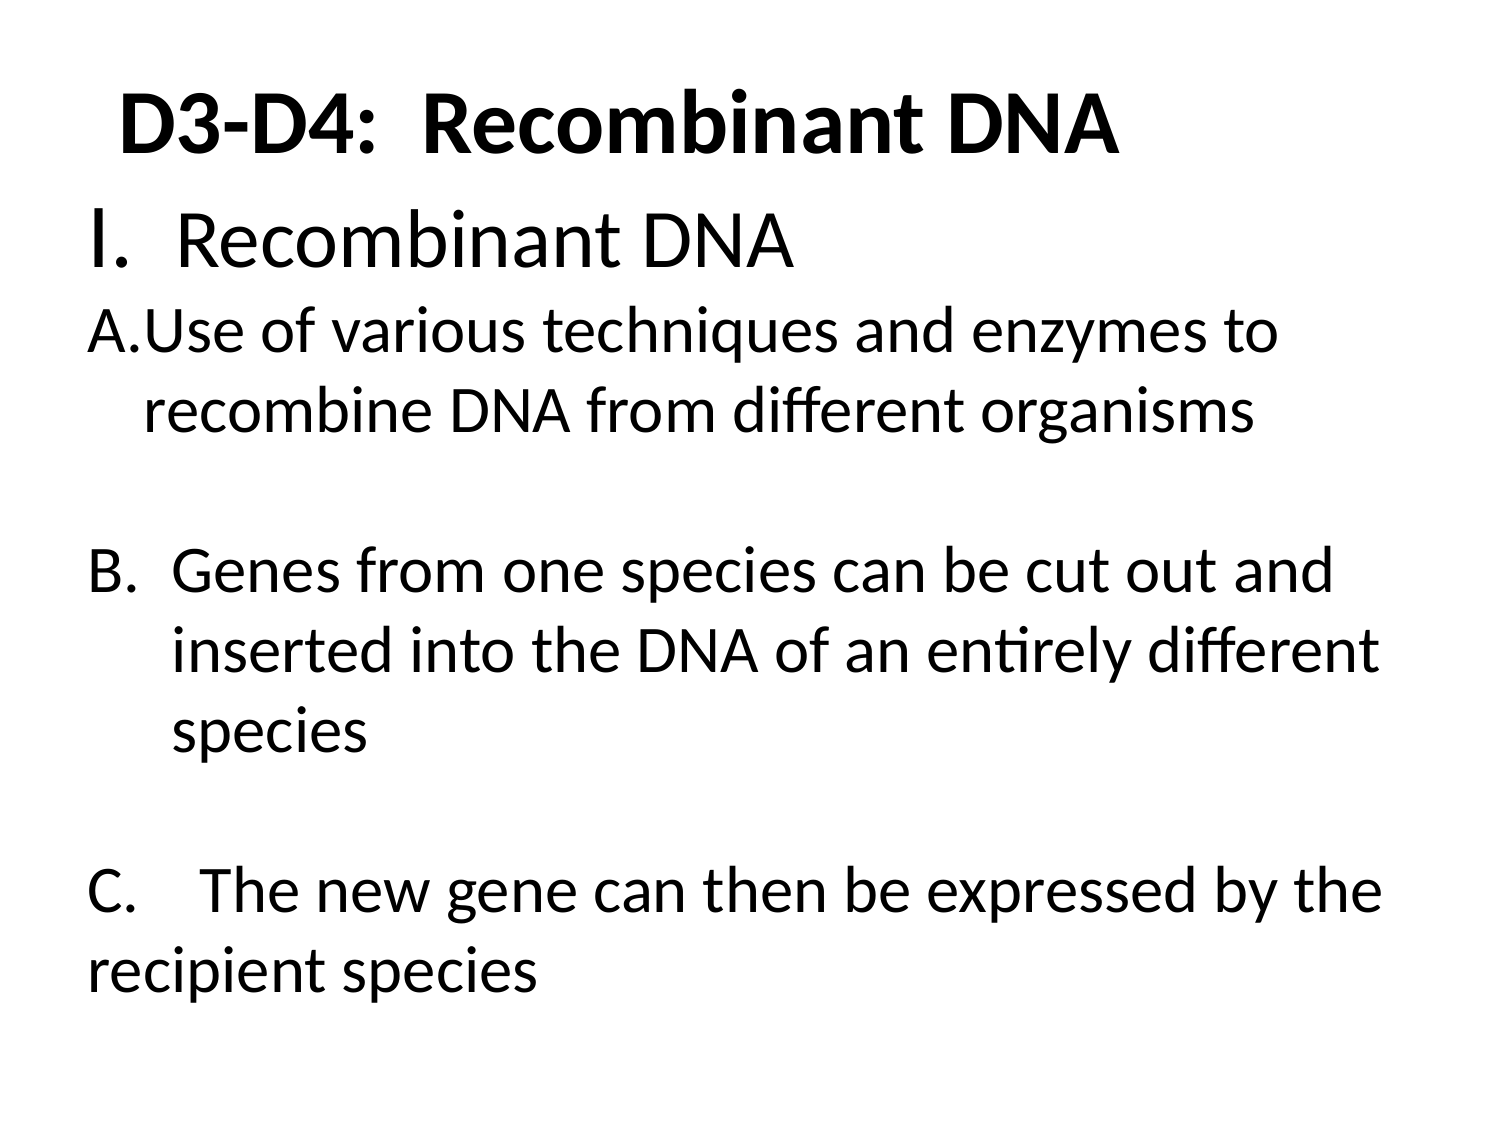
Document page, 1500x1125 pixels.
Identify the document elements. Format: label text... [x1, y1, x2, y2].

text_box D3-D4: Recombinant DNA [103, 54, 1136, 168]
text_box I. Recombinant DNA Use of various techniques and enzymes to recombine DNA from different organisms Genes from one species can be cut out and inserted into the DNA of an entirely different species C. The new gene can then be expressed by the recipient species [72, 168, 1447, 1084]
